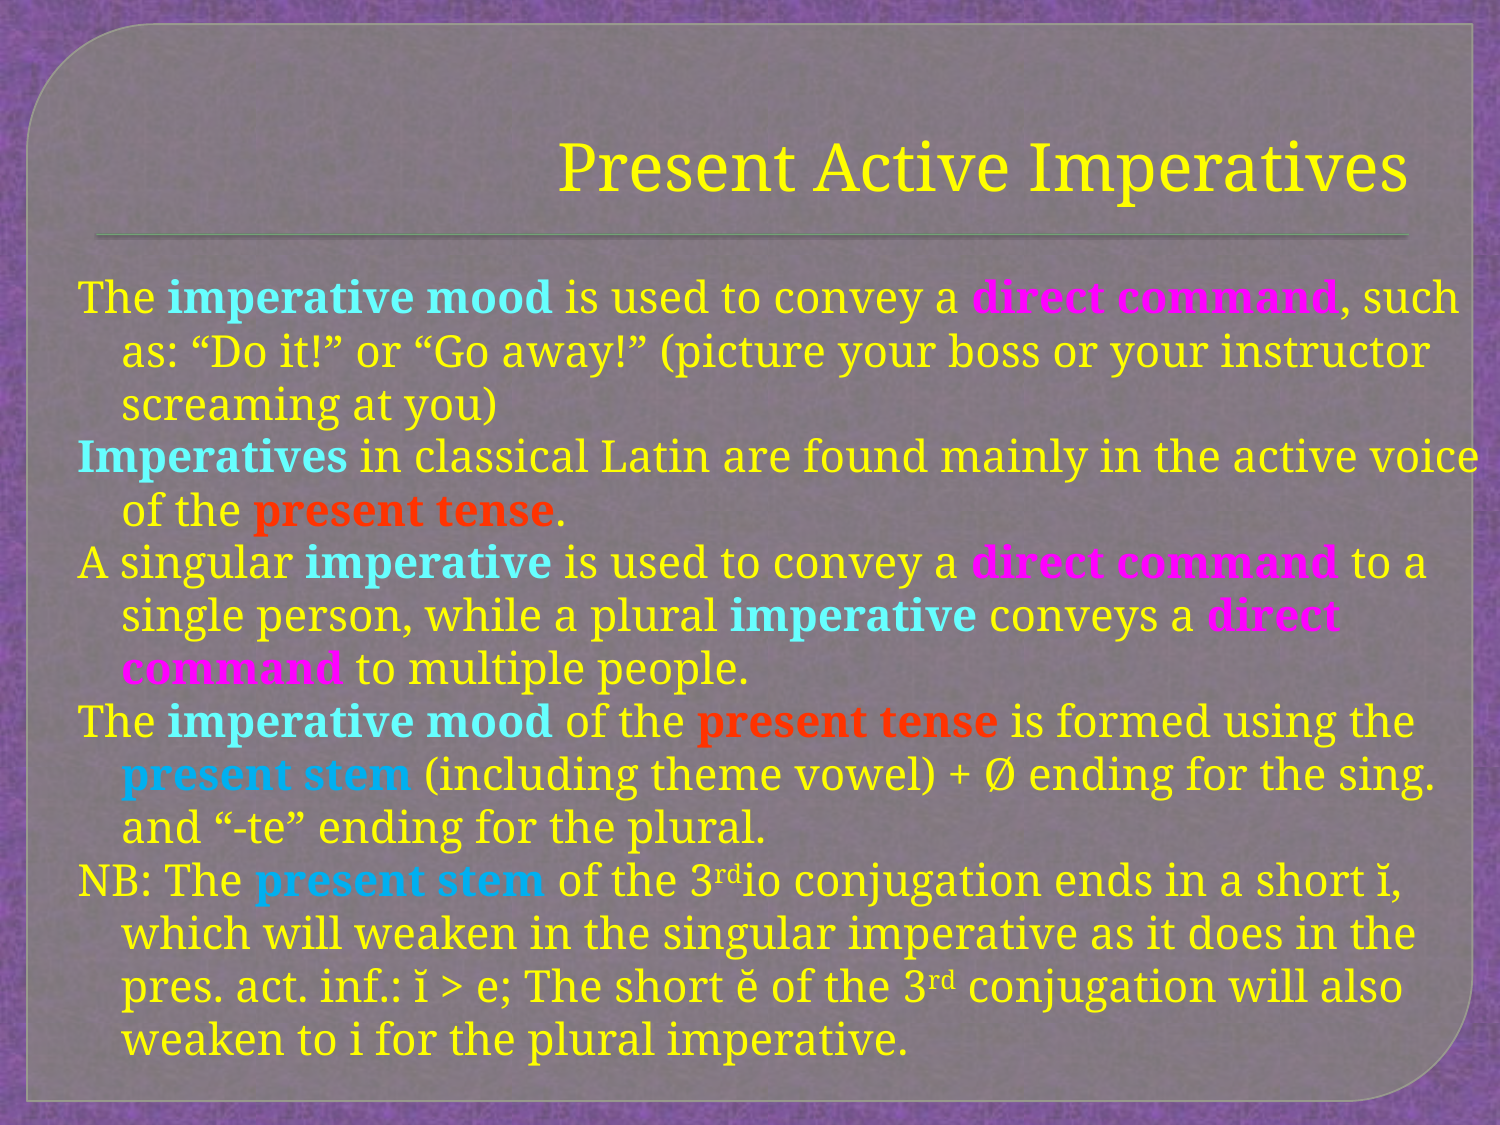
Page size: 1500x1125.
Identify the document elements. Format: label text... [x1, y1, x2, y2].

title Present Active Imperatives [75, 82, 1425, 213]
list The imperative mood is used to convey a direct command, such as: “Do it!” or “Go away!” (picture your boss or your instructor screaming at you) Imperatives in classical Latin are found mainly in the active voice of the present tense. A singular imperative is used to convey a direct command to a single person, while a plural imperative conveys a direct command to multiple people. The imperative mood of the present tense is formed using the present stem (including theme vowel) + Ø ending for the sing. and “-te” ending for the plural. NB: The present stem of the 3rdio conjugation ends in a short ĭ, which will weaken in the singular imperative as it does in the pres. act. inf.: ĭ > e; The short ĕ of the 3rd conjugation will also weaken to i for the plural imperative. [62, 262, 1500, 1075]
